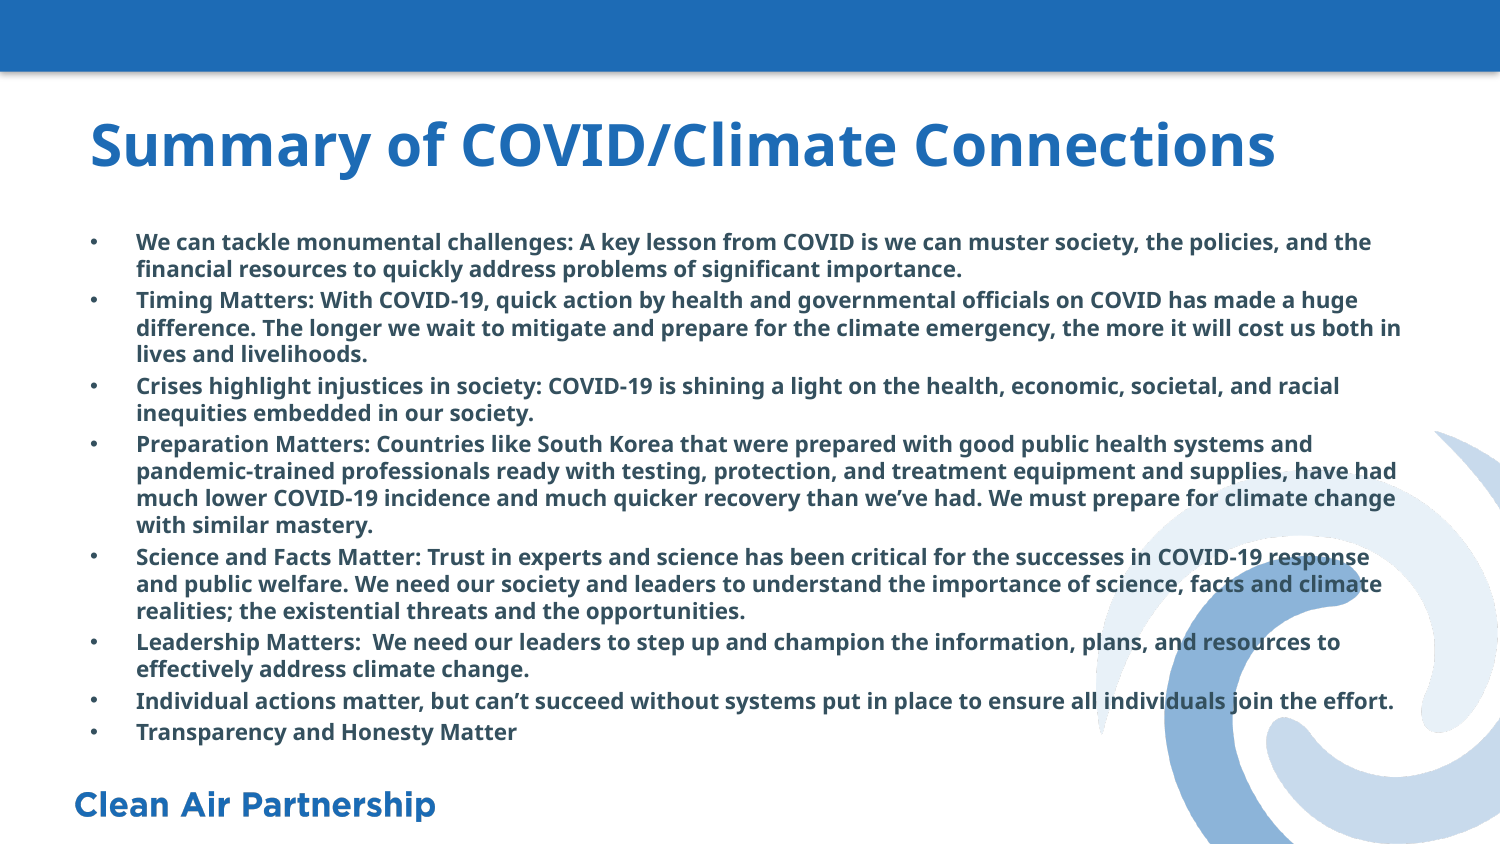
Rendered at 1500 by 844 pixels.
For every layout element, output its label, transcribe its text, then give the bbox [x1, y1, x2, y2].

title Summary of COVID/Climate Connections [75, 72, 1425, 213]
picture [1088, 431, 1500, 844]
list We can tackle monumental challenges: A key lesson from COVID is we can muster society, the policies, and the financial resources to quickly address problems of significant importance. Timing Matters: With COVID-19, quick action by health and governmental officials on COVID has made a huge difference. The longer we wait to mitigate and prepare for the climate emergency, the more it will cost us both in lives and livelihoods. Crises highlight injustices in society: COVID-19 is shining a light on the health, economic, societal, and racial inequities embedded in our society. Preparation Matters: Countries like South Korea that were prepared with good public health systems and pandemic-trained professionals ready with testing, protection, and treatment equipment and supplies, have had much lower COVID-19 incidence and much quicker recovery than we’ve had. We must prepare for climate change with similar mastery. Science and Facts Matter: Trust in experts and science has been critical for the successes in COVID-19 response and public welfare. We need our society and leaders to understand the importance of science, facts and climate realities; the existential threats and the opportunities. Leadership Matters: We need our leaders to step up and champion the information, plans, and resources to effectively address climate change. Individual actions matter, but can’t succeed without systems put in place to ensure all individuals join the effort. Transparency and Honesty Matter [75, 220, 1425, 778]
picture [75, 791, 435, 822]
